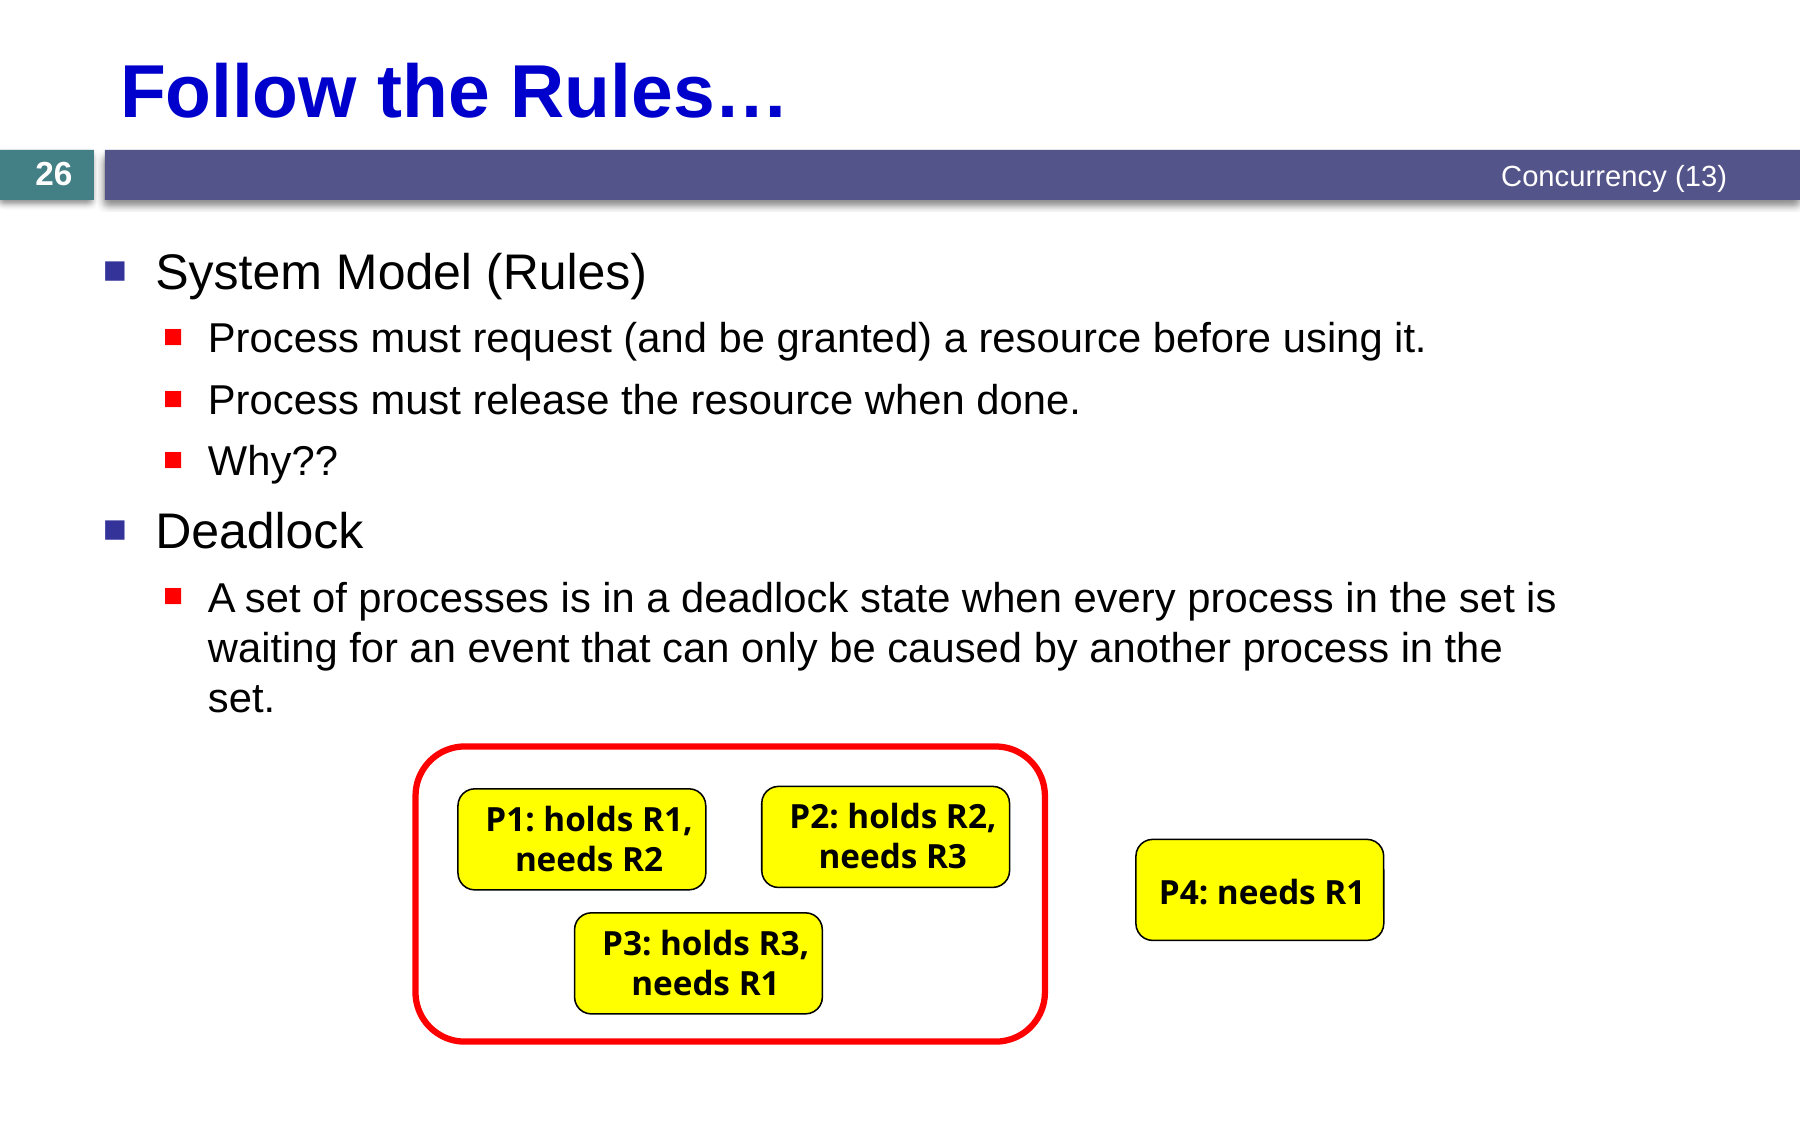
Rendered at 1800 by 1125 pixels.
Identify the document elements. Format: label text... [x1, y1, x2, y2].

slide_number 26 [0, 149, 108, 194]
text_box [415, 746, 1407, 1042]
title Follow the Rules… [104, 27, 1743, 148]
list System Model (Rules) Process must request (and be granted) a resource before using it. Process must release the resource when done. Why?? Deadlock A set of processes is in a deadlock state when every process in the set is waiting for an event that can only be caused by another process in the set. [87, 231, 1595, 749]
footer Concurrency (13) [675, 149, 1743, 202]
